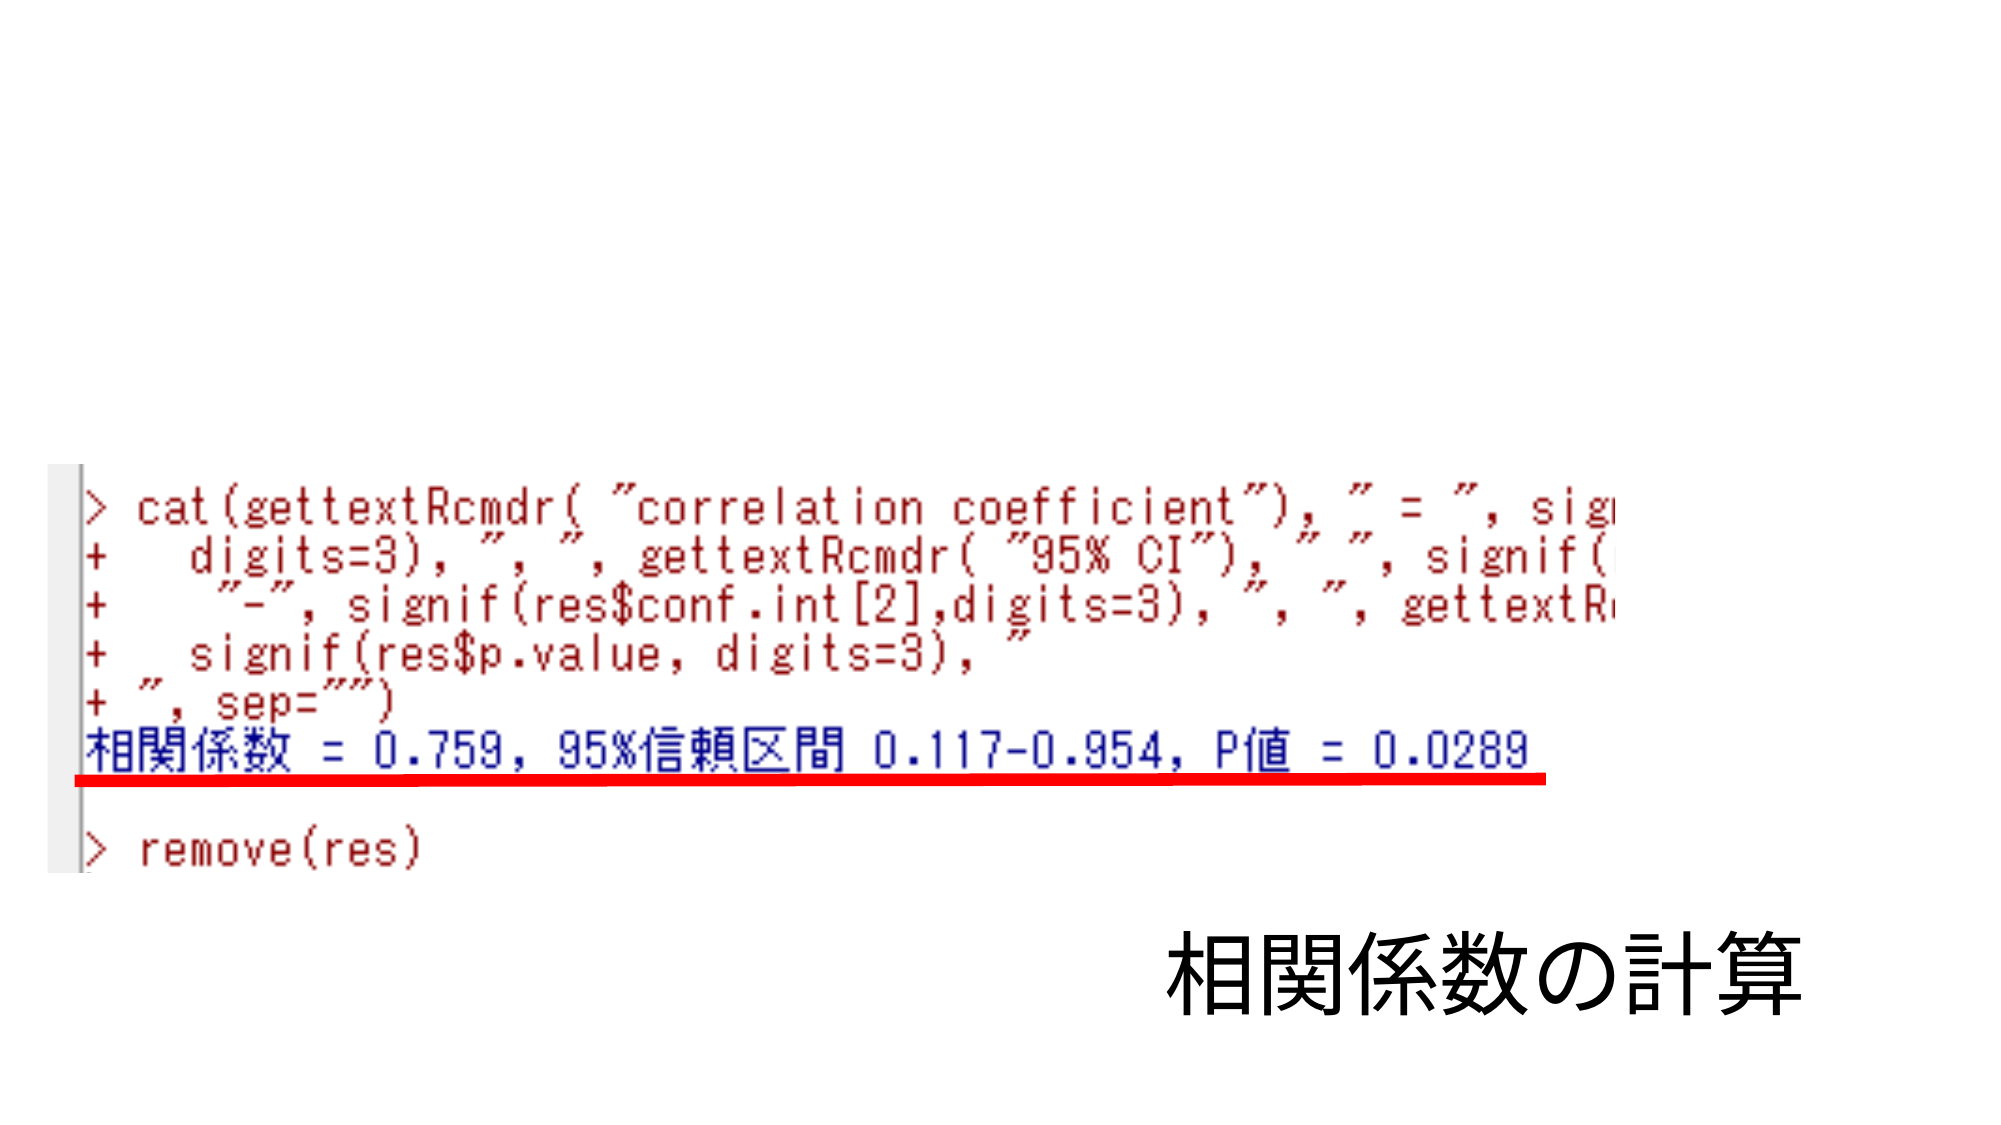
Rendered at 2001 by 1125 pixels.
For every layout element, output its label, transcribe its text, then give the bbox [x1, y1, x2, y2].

text_box 相関係数の計算 [1149, 909, 1822, 1034]
picture [47, 464, 1616, 873]
